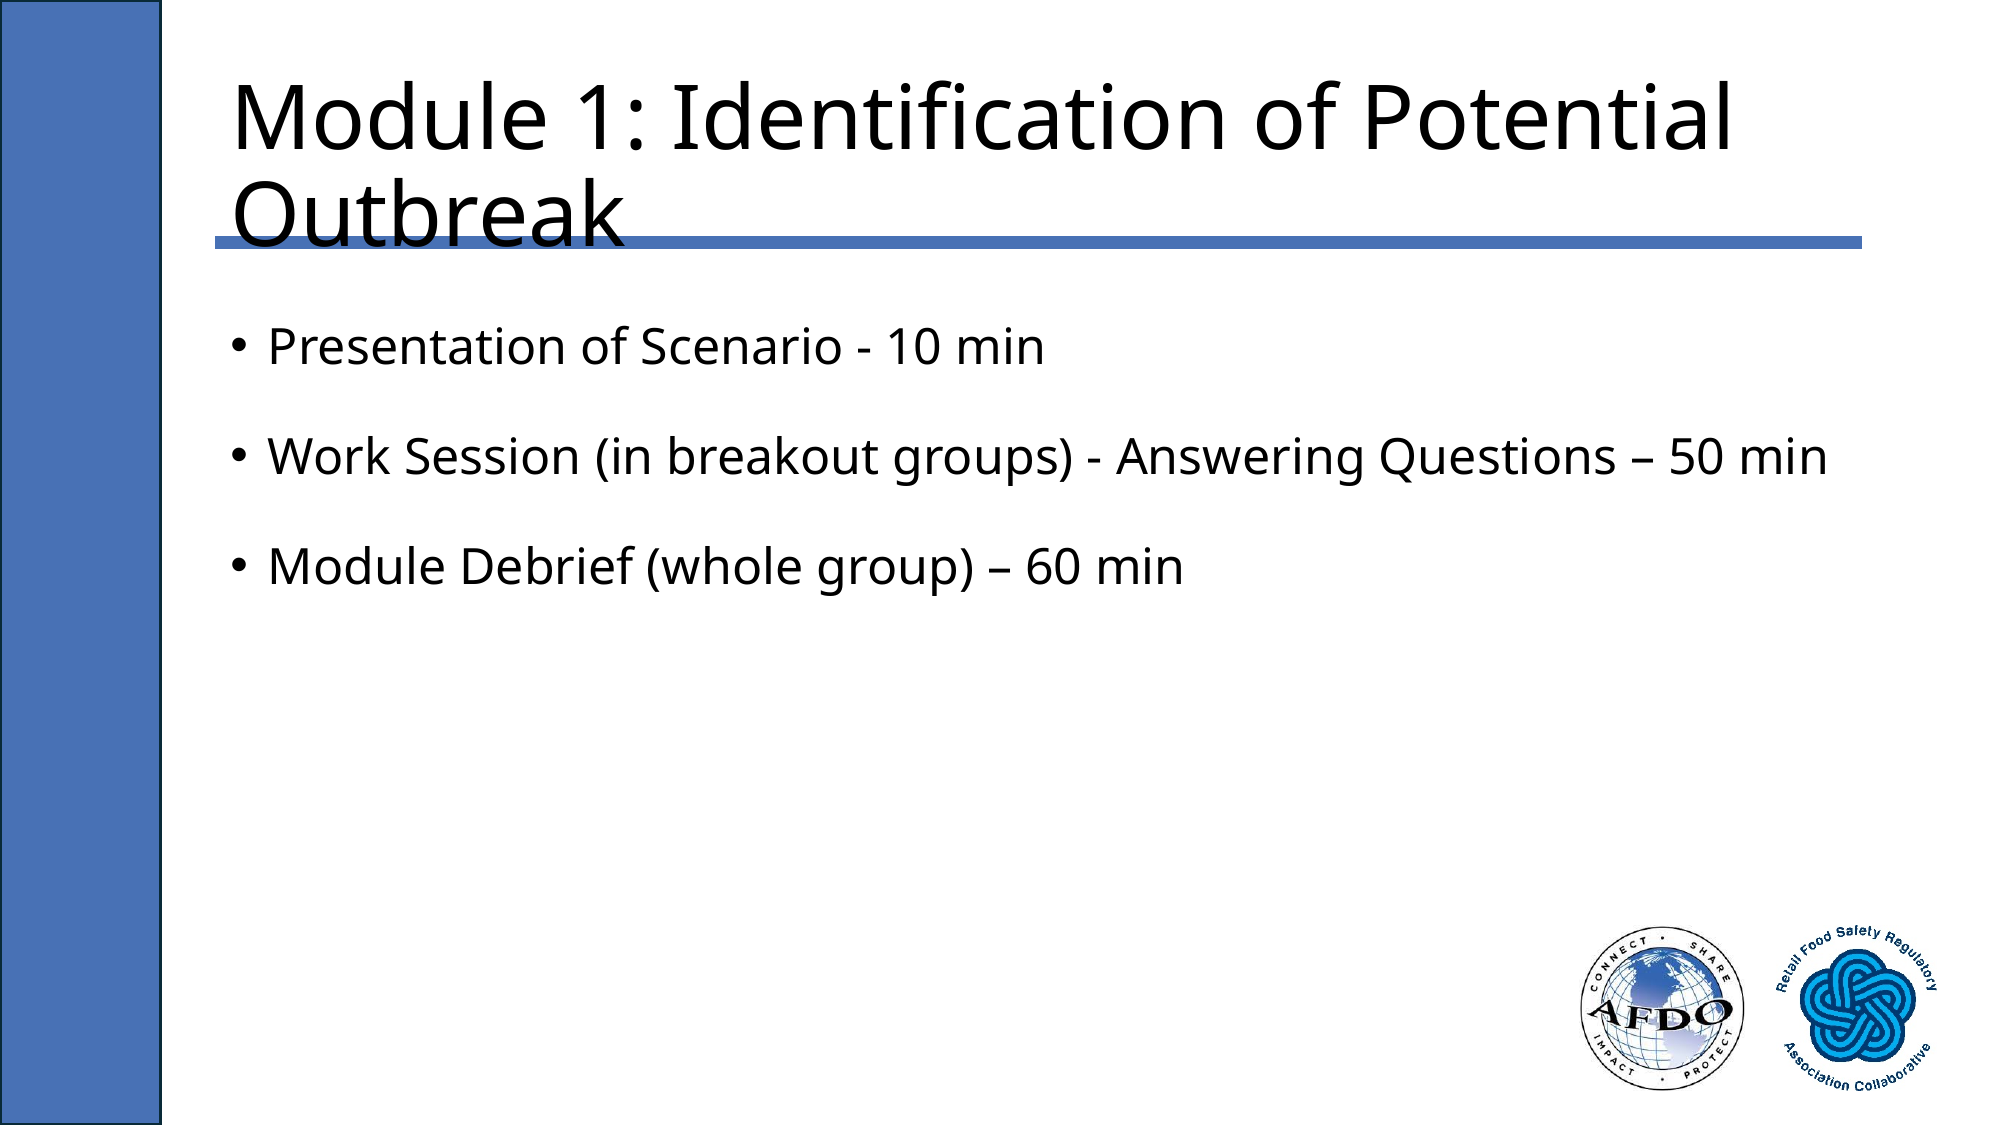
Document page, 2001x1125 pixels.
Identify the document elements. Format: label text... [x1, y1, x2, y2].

picture [1579, 925, 1745, 1091]
list Presentation of Scenario - 10 min Work Session (in breakout groups) - Answering Questions – 50 min Module Debrief (whole group) – 60 min [215, 306, 1863, 605]
picture [1776, 925, 1937, 1091]
title Module 1: Identification of Potential Outbreak [215, 111, 1925, 226]
